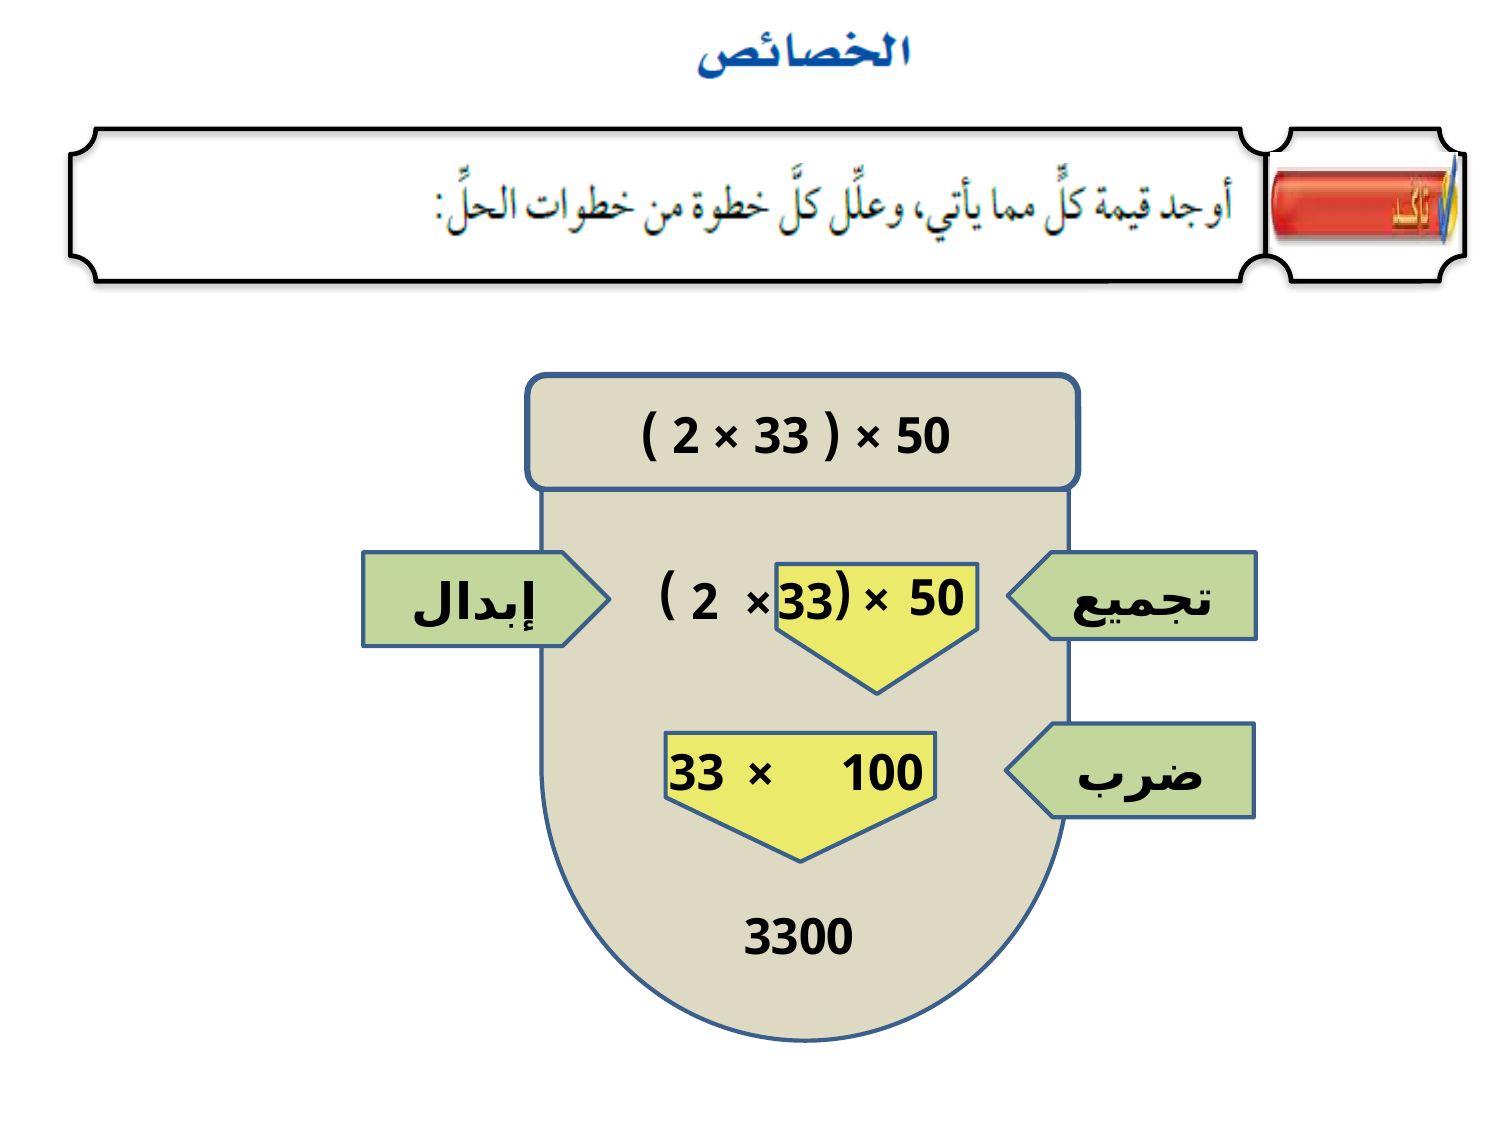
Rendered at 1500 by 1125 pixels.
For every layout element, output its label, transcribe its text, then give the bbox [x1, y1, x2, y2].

text_box تجميع [1005, 550, 1258, 642]
text_box 100 [820, 732, 945, 808]
text_box [785, 633, 976, 696]
text_box × [750, 561, 793, 637]
text_box 3300 [717, 896, 882, 972]
text_box ضرب [1003, 721, 1256, 820]
picture [433, 163, 1235, 247]
text_box 50 [890, 557, 985, 633]
text_box [539, 487, 1071, 1043]
picture [691, 20, 912, 83]
text_box ( ) [639, 554, 872, 630]
text_box 33 [644, 732, 750, 808]
text_box × [843, 558, 910, 634]
text_box [525, 372, 1081, 491]
text_box [663, 730, 937, 864]
text_box 33 [793, 561, 851, 637]
text_box إبدال [361, 550, 612, 649]
text_box 2 [660, 561, 750, 637]
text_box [70, 128, 1466, 282]
text_box × [750, 732, 790, 808]
text_box 50 × ( 33 × 2 ) [606, 396, 985, 471]
